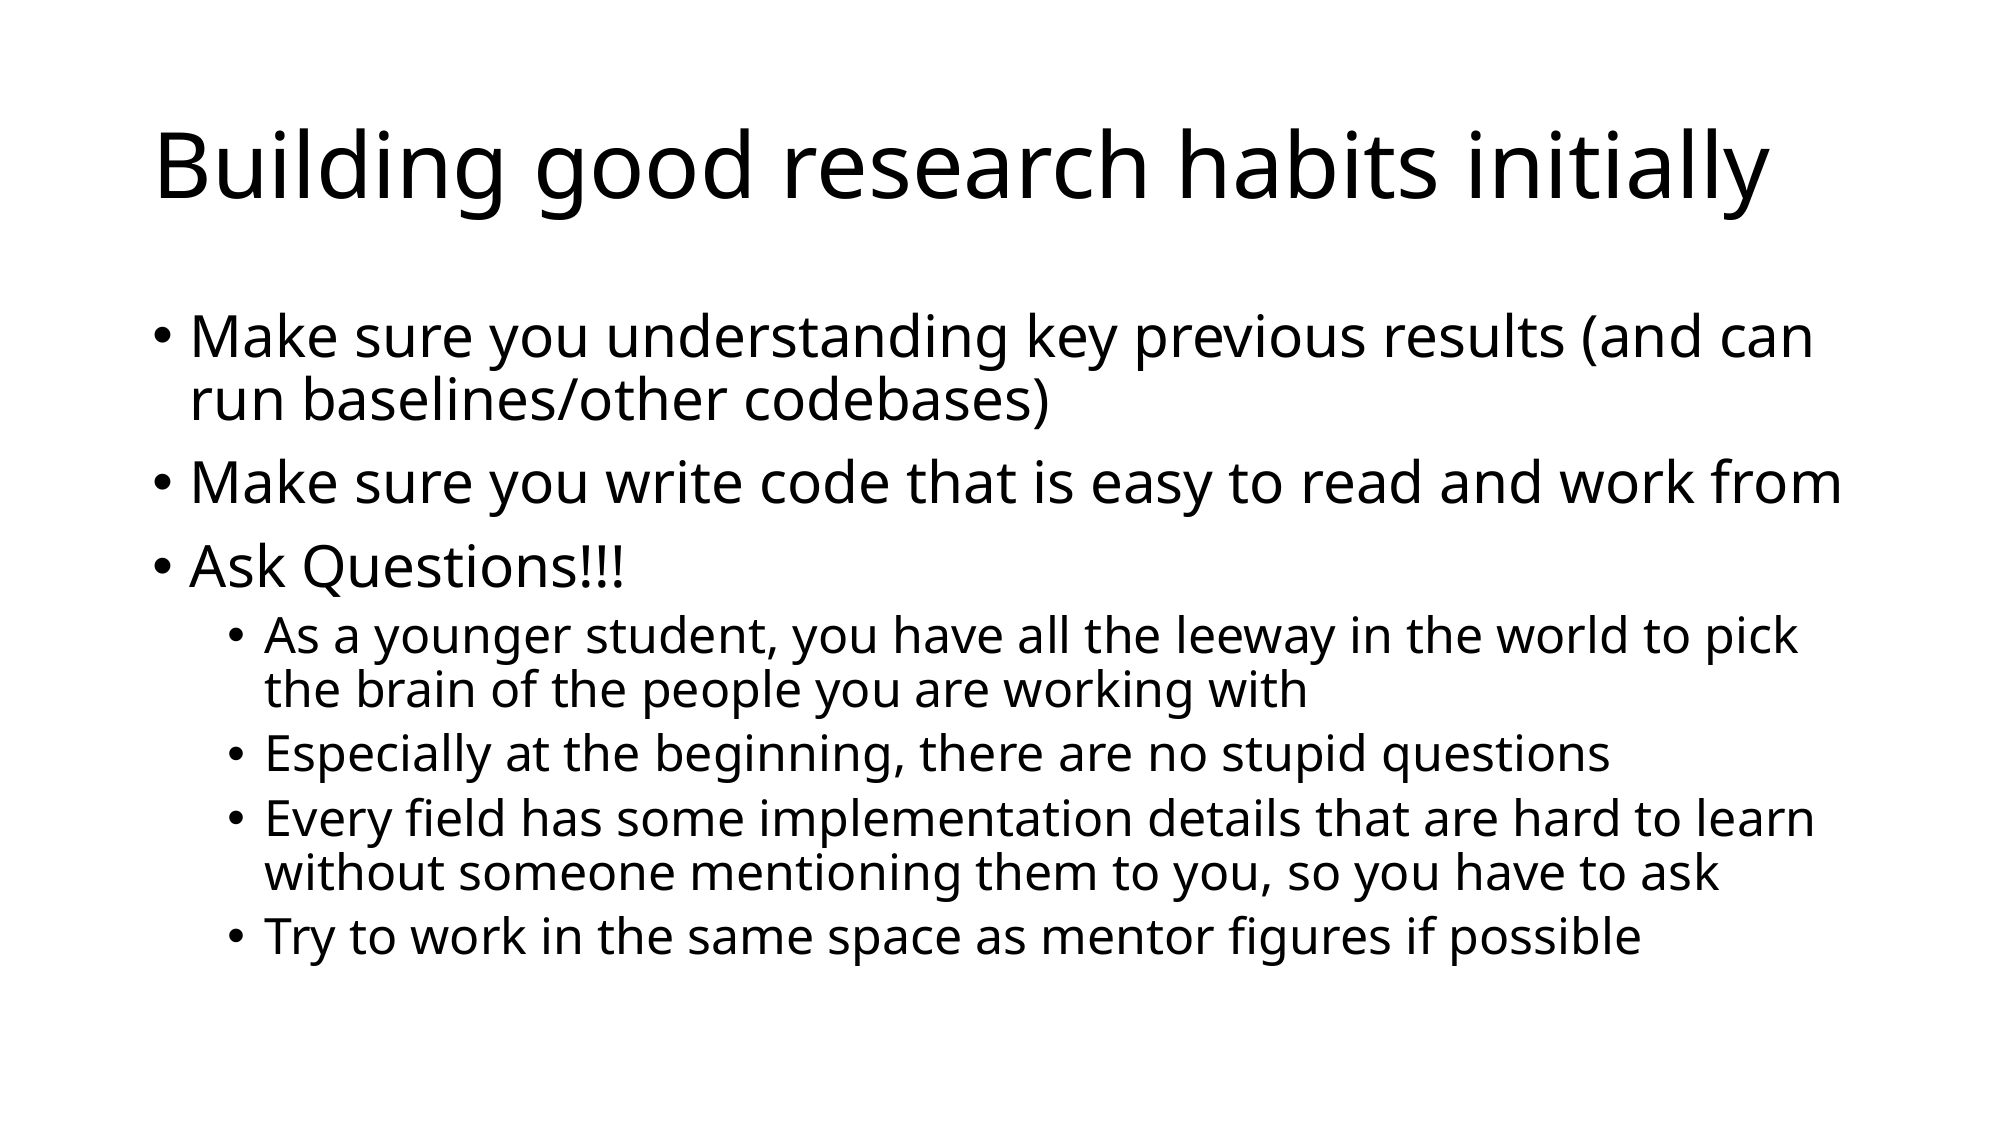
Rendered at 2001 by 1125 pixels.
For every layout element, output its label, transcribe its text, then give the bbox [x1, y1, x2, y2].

title Building good research habits initially [137, 59, 1863, 278]
list Make sure you understanding key previous results (and can run baselines/other codebases) Make sure you write code that is easy to read and work from Ask Questions!!! As a younger student, you have all the leeway in the world to pick the brain of the people you are working with Especially at the beginning, there are no stupid questions Every field has some implementation details that are hard to learn without someone mentioning them to you, so you have to ask Try to work in the same space as mentor figures if possible [137, 299, 1863, 1014]
